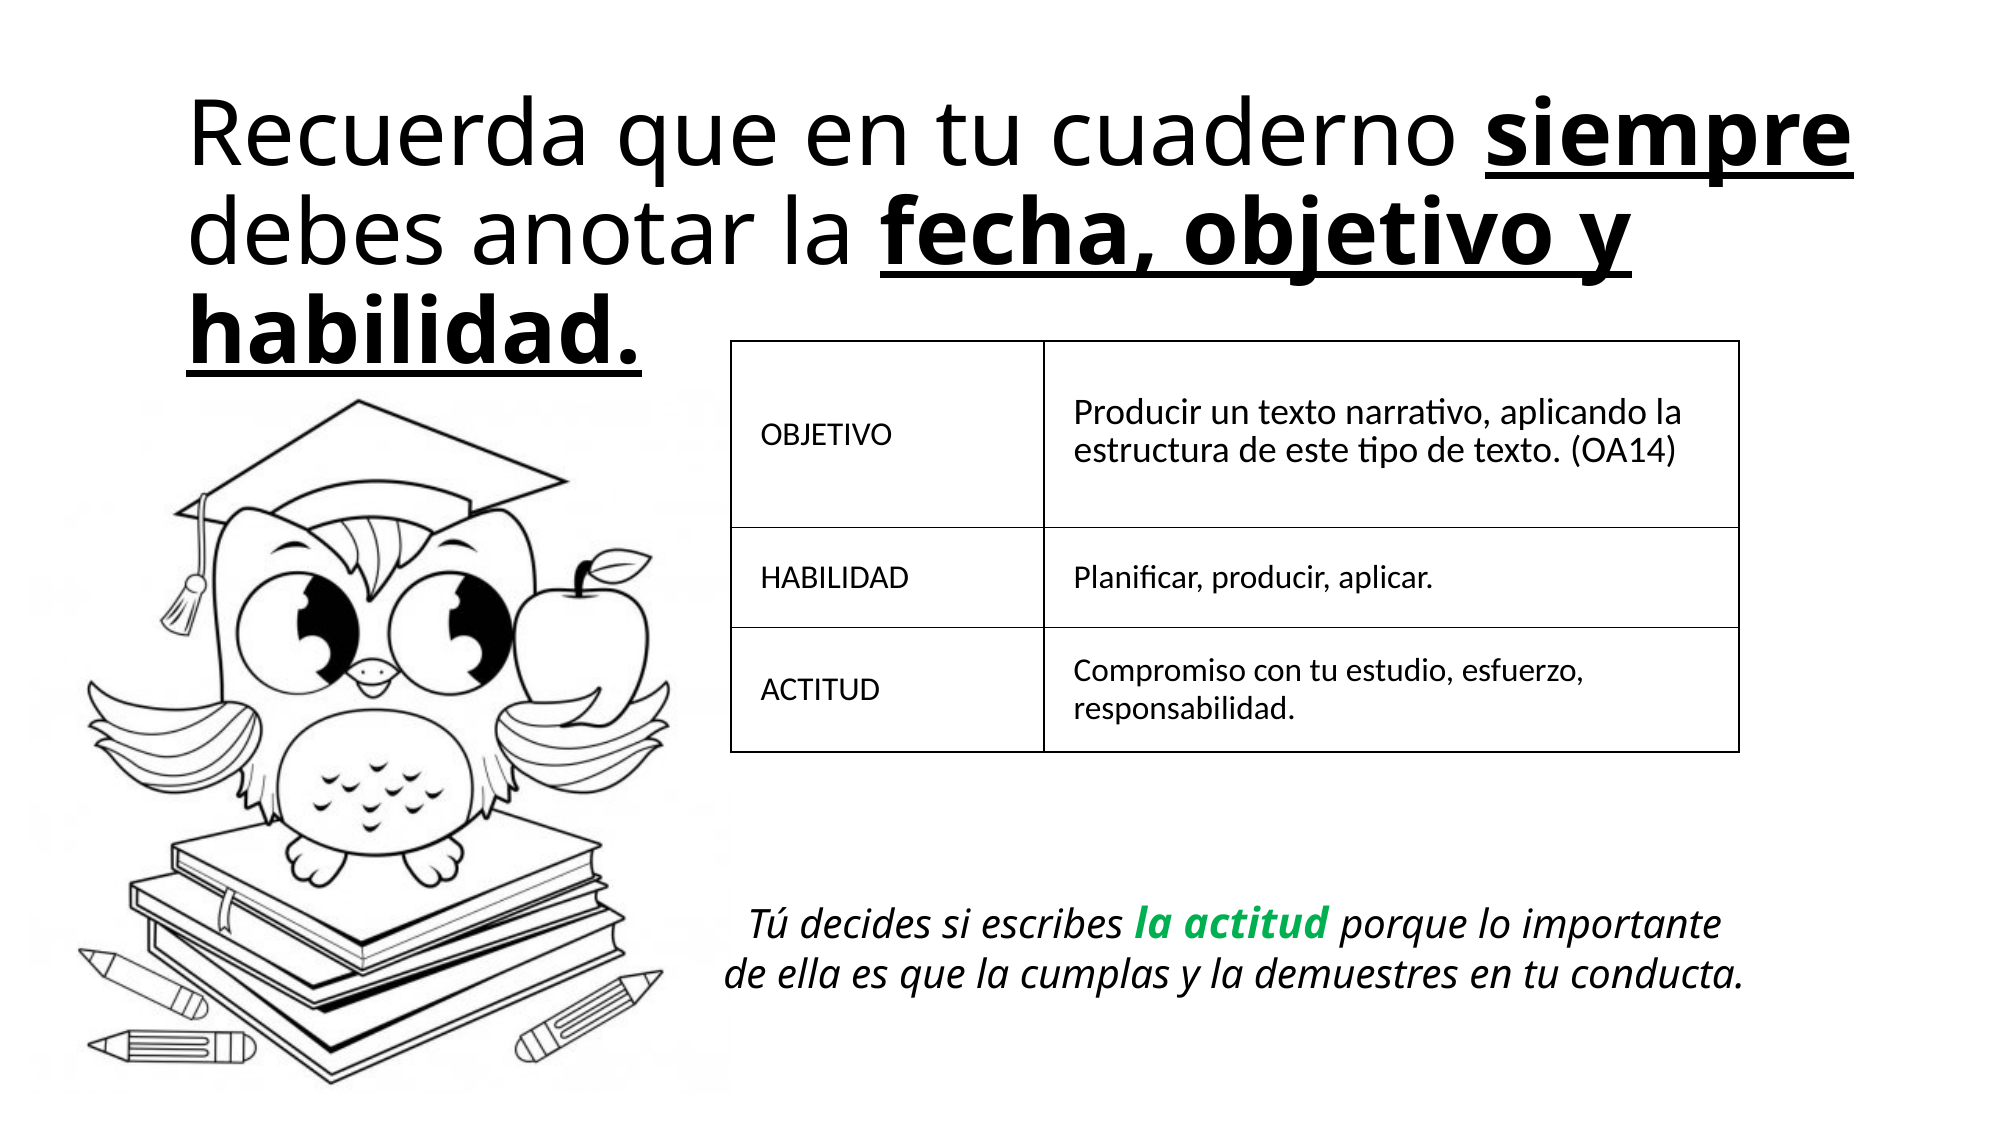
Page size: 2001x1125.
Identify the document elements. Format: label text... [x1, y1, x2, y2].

table_cell Compromiso con tu estudio, esfuerzo, responsabilidad. [1045, 628, 1738, 751]
table_header OBJETIVO [732, 342, 1043, 527]
table_cell Planificar, producir, aplicar. [1045, 528, 1738, 627]
picture [27, 390, 731, 1094]
text_box Tú decides si escribes la actitud porque lo importante de ella es que la cumplas y la demuestres en tu conducta. [731, 839, 1764, 1006]
table_cell ACTITUD [732, 628, 1043, 751]
table_cell HABILIDAD [732, 528, 1043, 627]
table_header Producir un texto narrativo, aplicando la estructura de este tipo de texto. (OA14) [1045, 342, 1738, 527]
title Recuerda que en tu cuaderno siempre debes anotar la fecha, objetivo y habilidad. [171, 0, 1906, 469]
